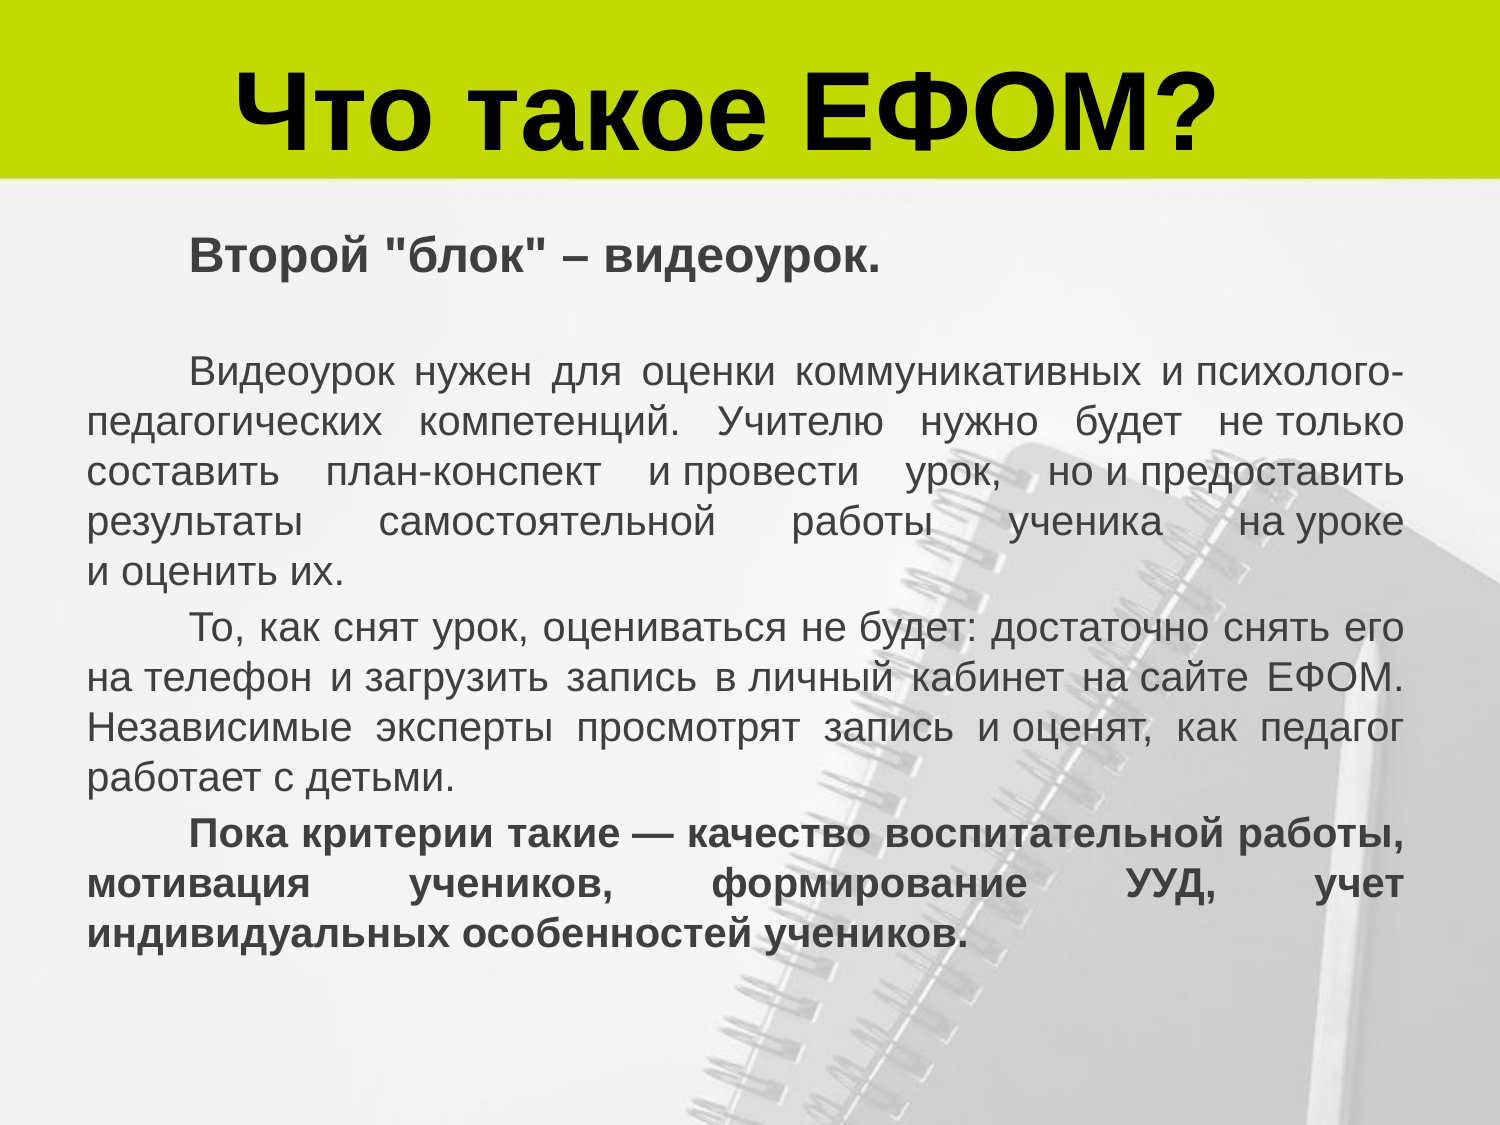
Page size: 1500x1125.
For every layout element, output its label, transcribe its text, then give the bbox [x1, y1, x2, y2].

title [0, 2, 1500, 179]
text_box Что такое ЕФОМ? [218, 30, 1237, 181]
picture [0, 179, 1500, 1125]
list Второй "блок" – видеоурок. Видеоурок нужен для оценки коммуникативных и психолого-педагогических компетенций. Учителю нужно будет не только составить план-конспект и провести урок, но и предоставить результаты самостоятельной работы ученика на уроке и оценить их. То, как снят урок, оцениваться не будет: достаточно снять его на телефон и загрузить запись в личный кабинет на сайте ЕФОМ. Независимые эксперты просмотрят запись и оценят, как педагог работает с детьми. Пока критерии такие — качество воспитательной работы, мотивация учеников, формирование УУД, учет индивидуальных особенностей учеников. [70, 279, 1421, 969]
